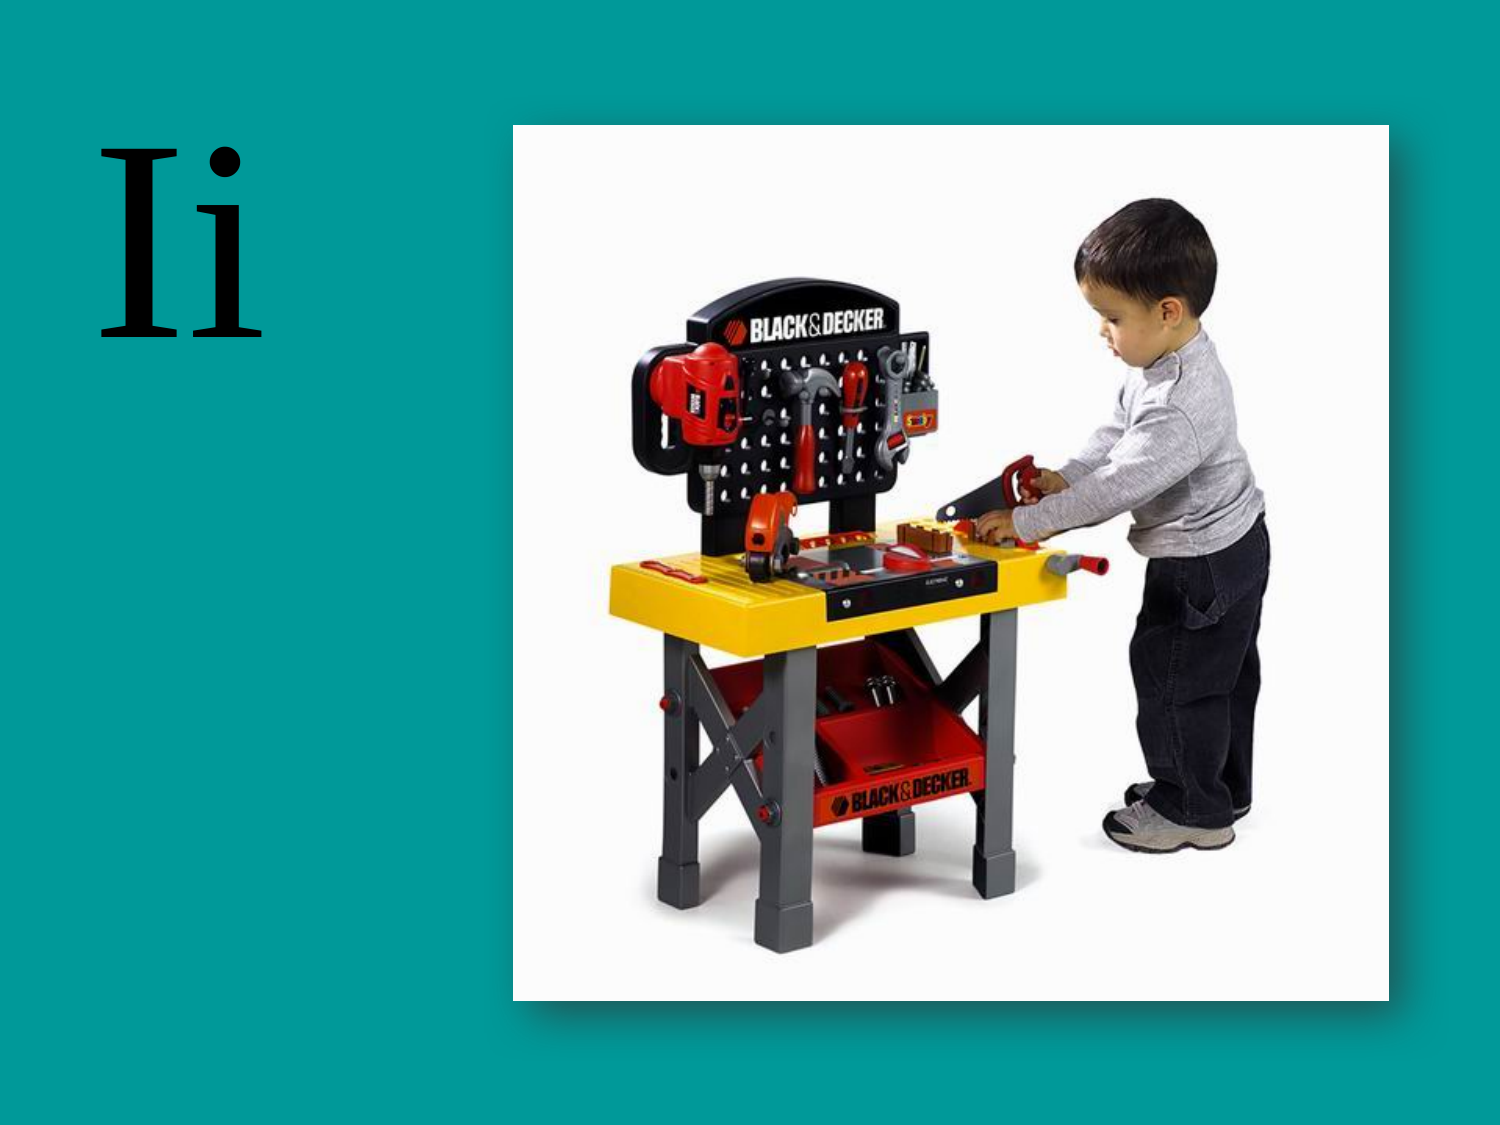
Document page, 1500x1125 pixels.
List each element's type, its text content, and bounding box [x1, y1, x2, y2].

picture [513, 125, 1390, 1001]
text_box Ii [76, 42, 408, 403]
